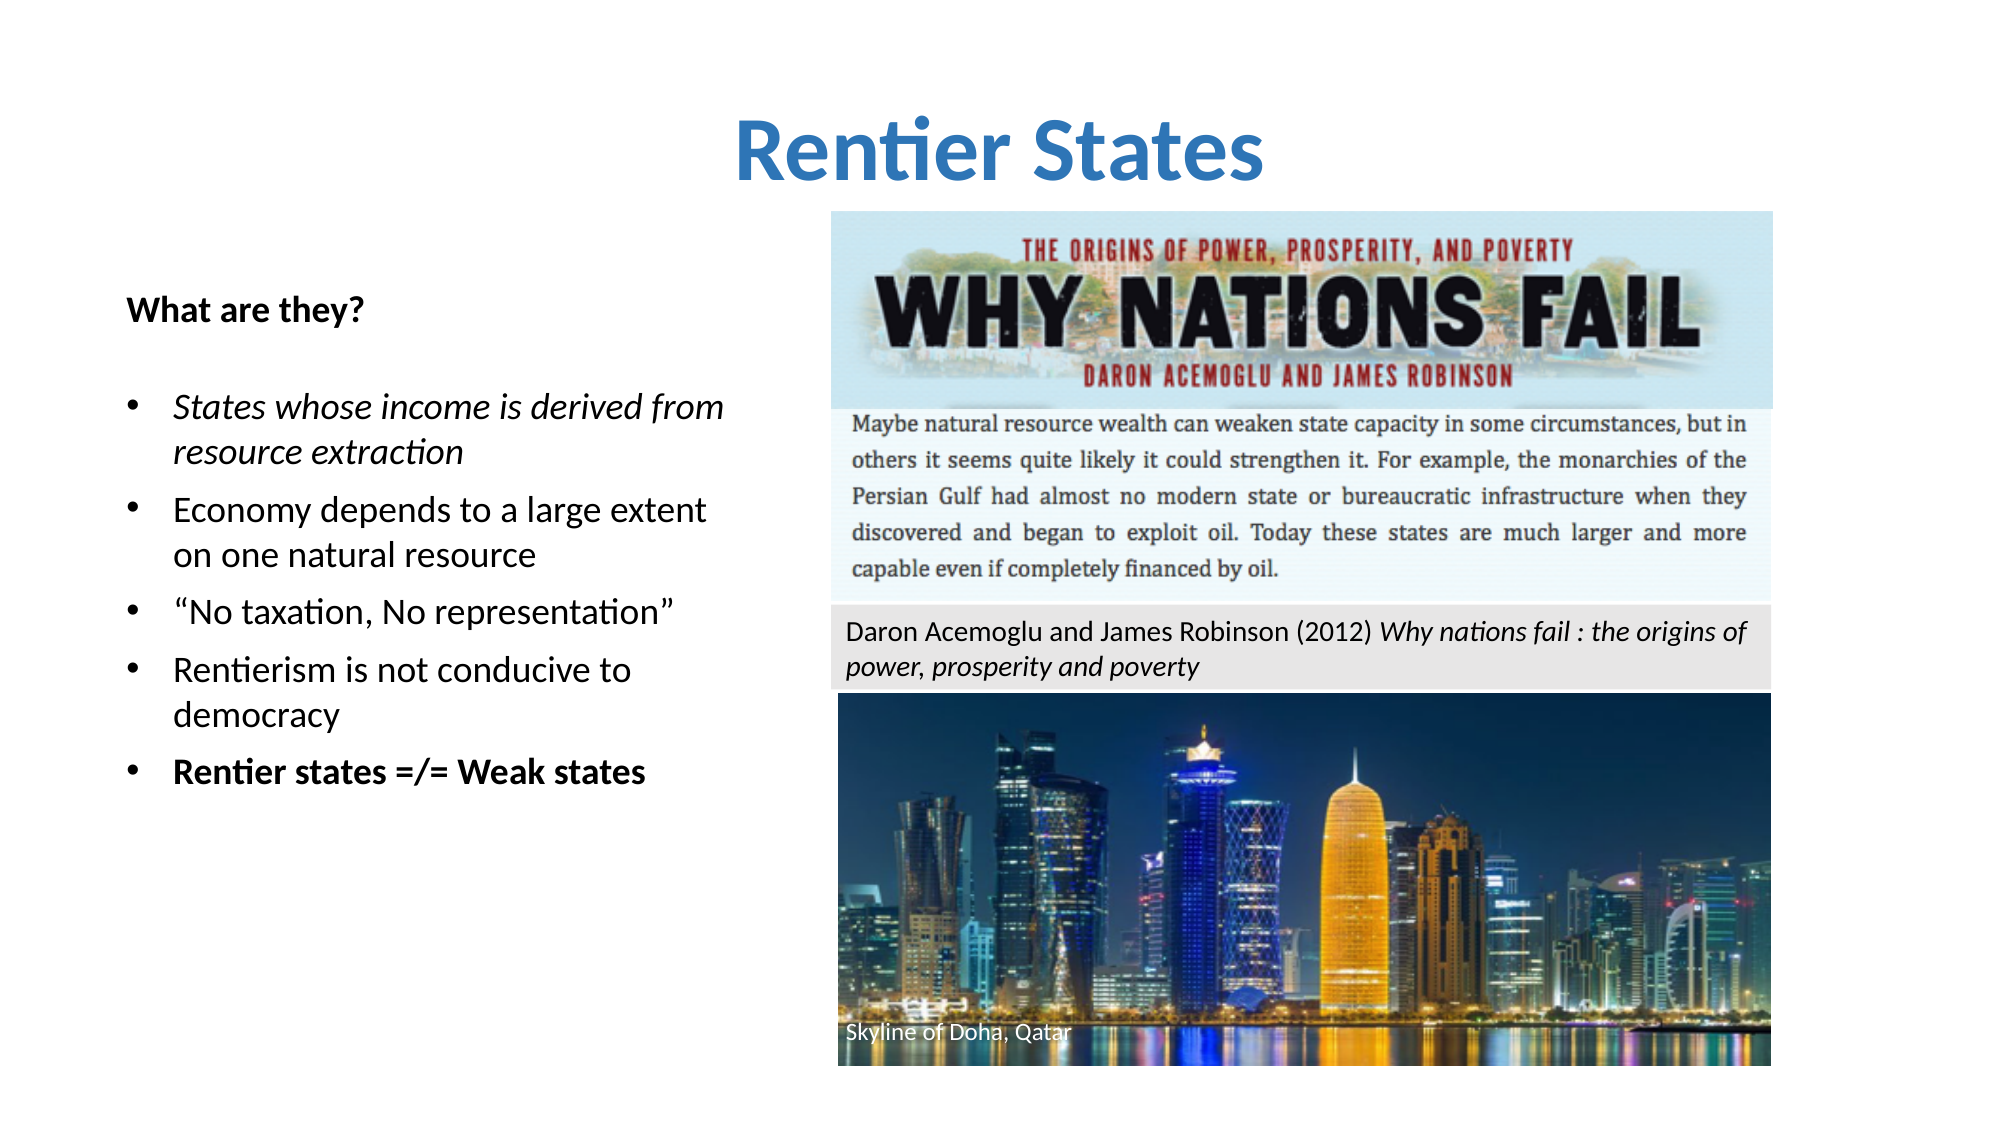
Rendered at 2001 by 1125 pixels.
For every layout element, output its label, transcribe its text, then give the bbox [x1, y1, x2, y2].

text_box What are they? States whose income is derived from resource extraction Economy depends to a large extent on one natural resource “No taxation, No representation” Rentierism is not conducive to democracy Rentier states =/= Weak states [111, 277, 754, 800]
title Rentier States [137, 42, 1863, 260]
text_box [830, 211, 1773, 690]
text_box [830, 693, 1771, 1066]
